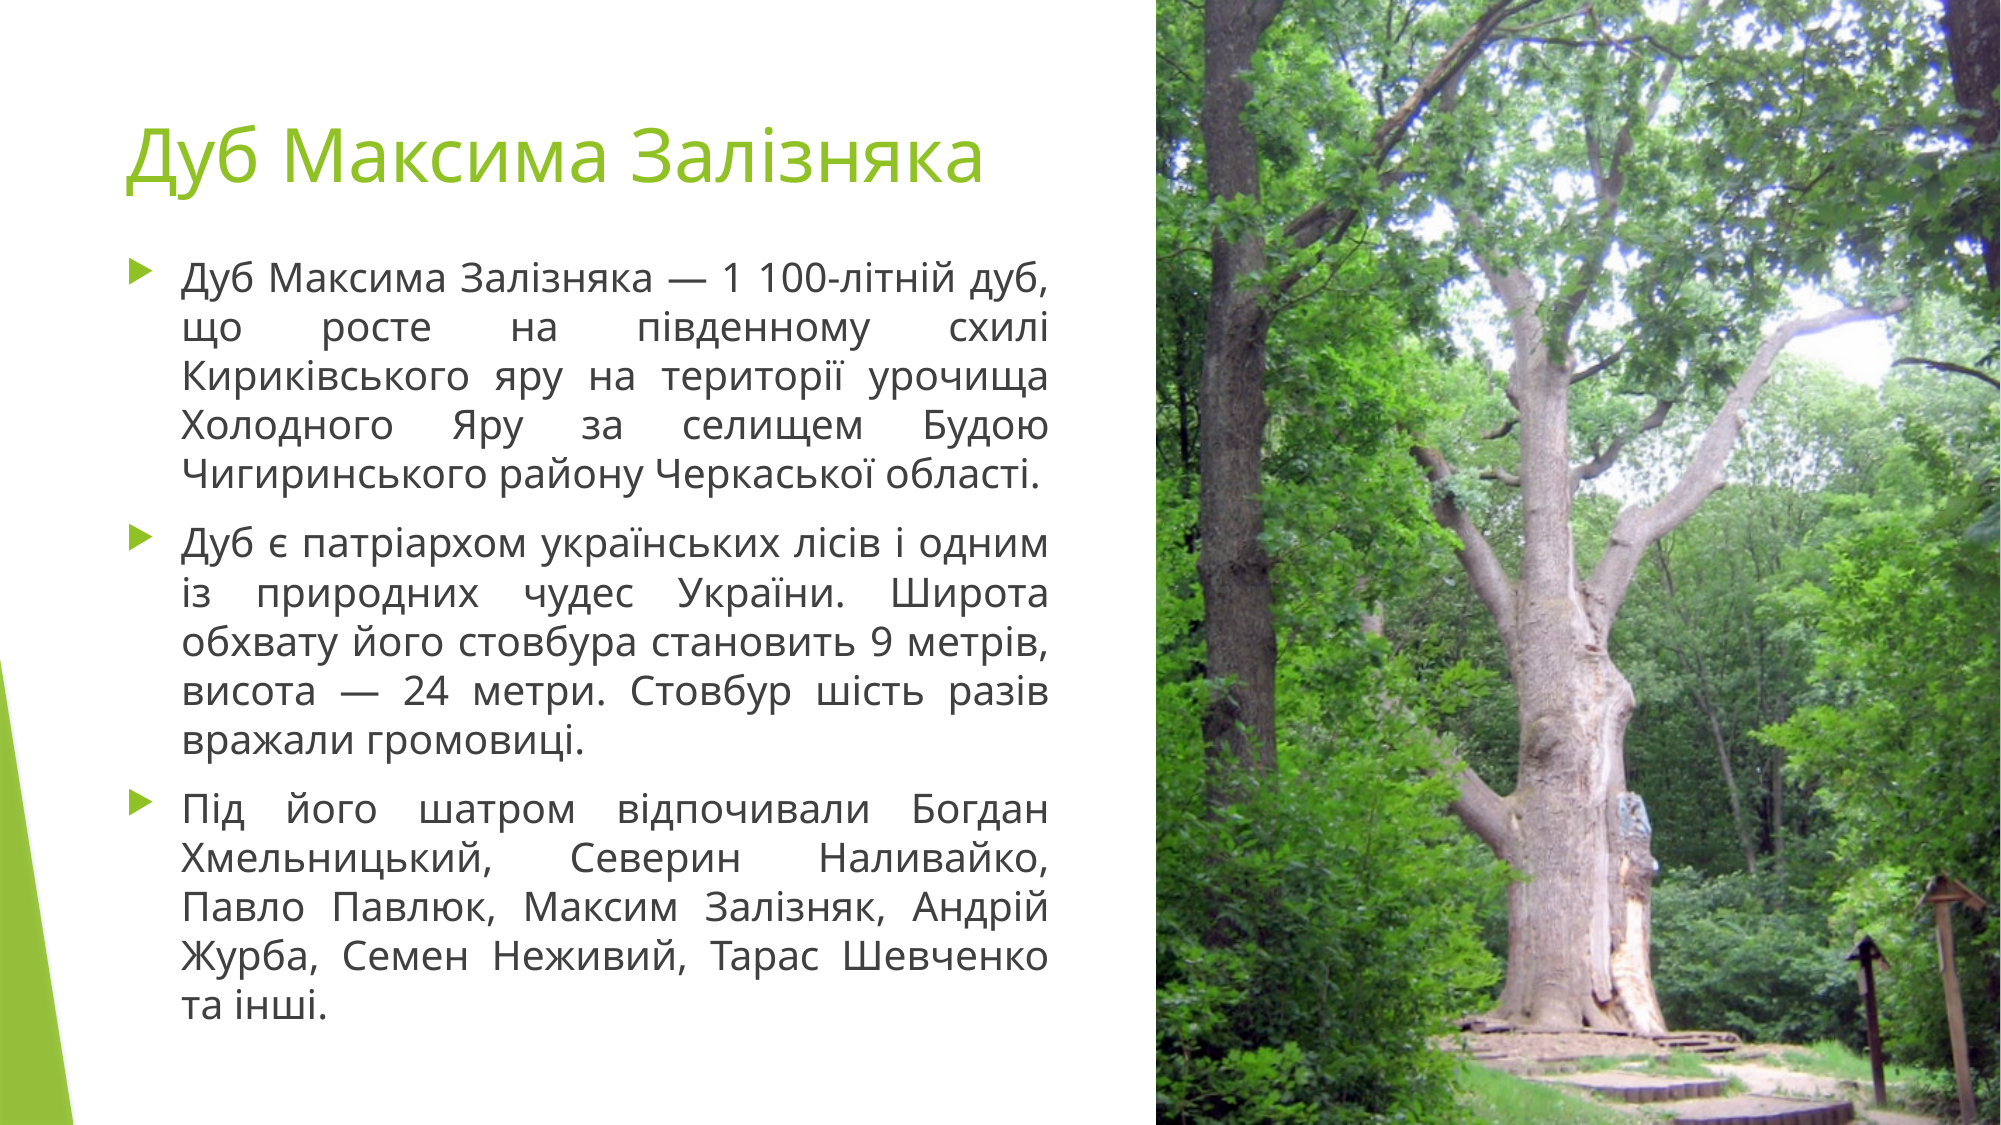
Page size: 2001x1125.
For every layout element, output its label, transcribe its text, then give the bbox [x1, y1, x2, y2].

list Дуб Максима Залізняка — 1 100-літній дуб, що росте на південному схилі Кириківського яру на території урочища Холодного Яру за селищем Будою Чигиринського району Черкаської області. Дуб є патріархом українських лісів і одним із природних чудес України. Широта обхвату його стовбура становить 9 метрів, висота — 24 метри. Стовбур шість разів вражали громовиці. Під його шатром відпочивали Богдан Хмельницький, Северин Наливайко, Павло Павлюк, Максим Залізняк, Андрій Журба, Семен Неживий, Тарас Шевченко та інші. [111, 244, 1066, 1087]
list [1155, 0, 2000, 1125]
title Дуб Максима Залізняка [111, 99, 1150, 317]
